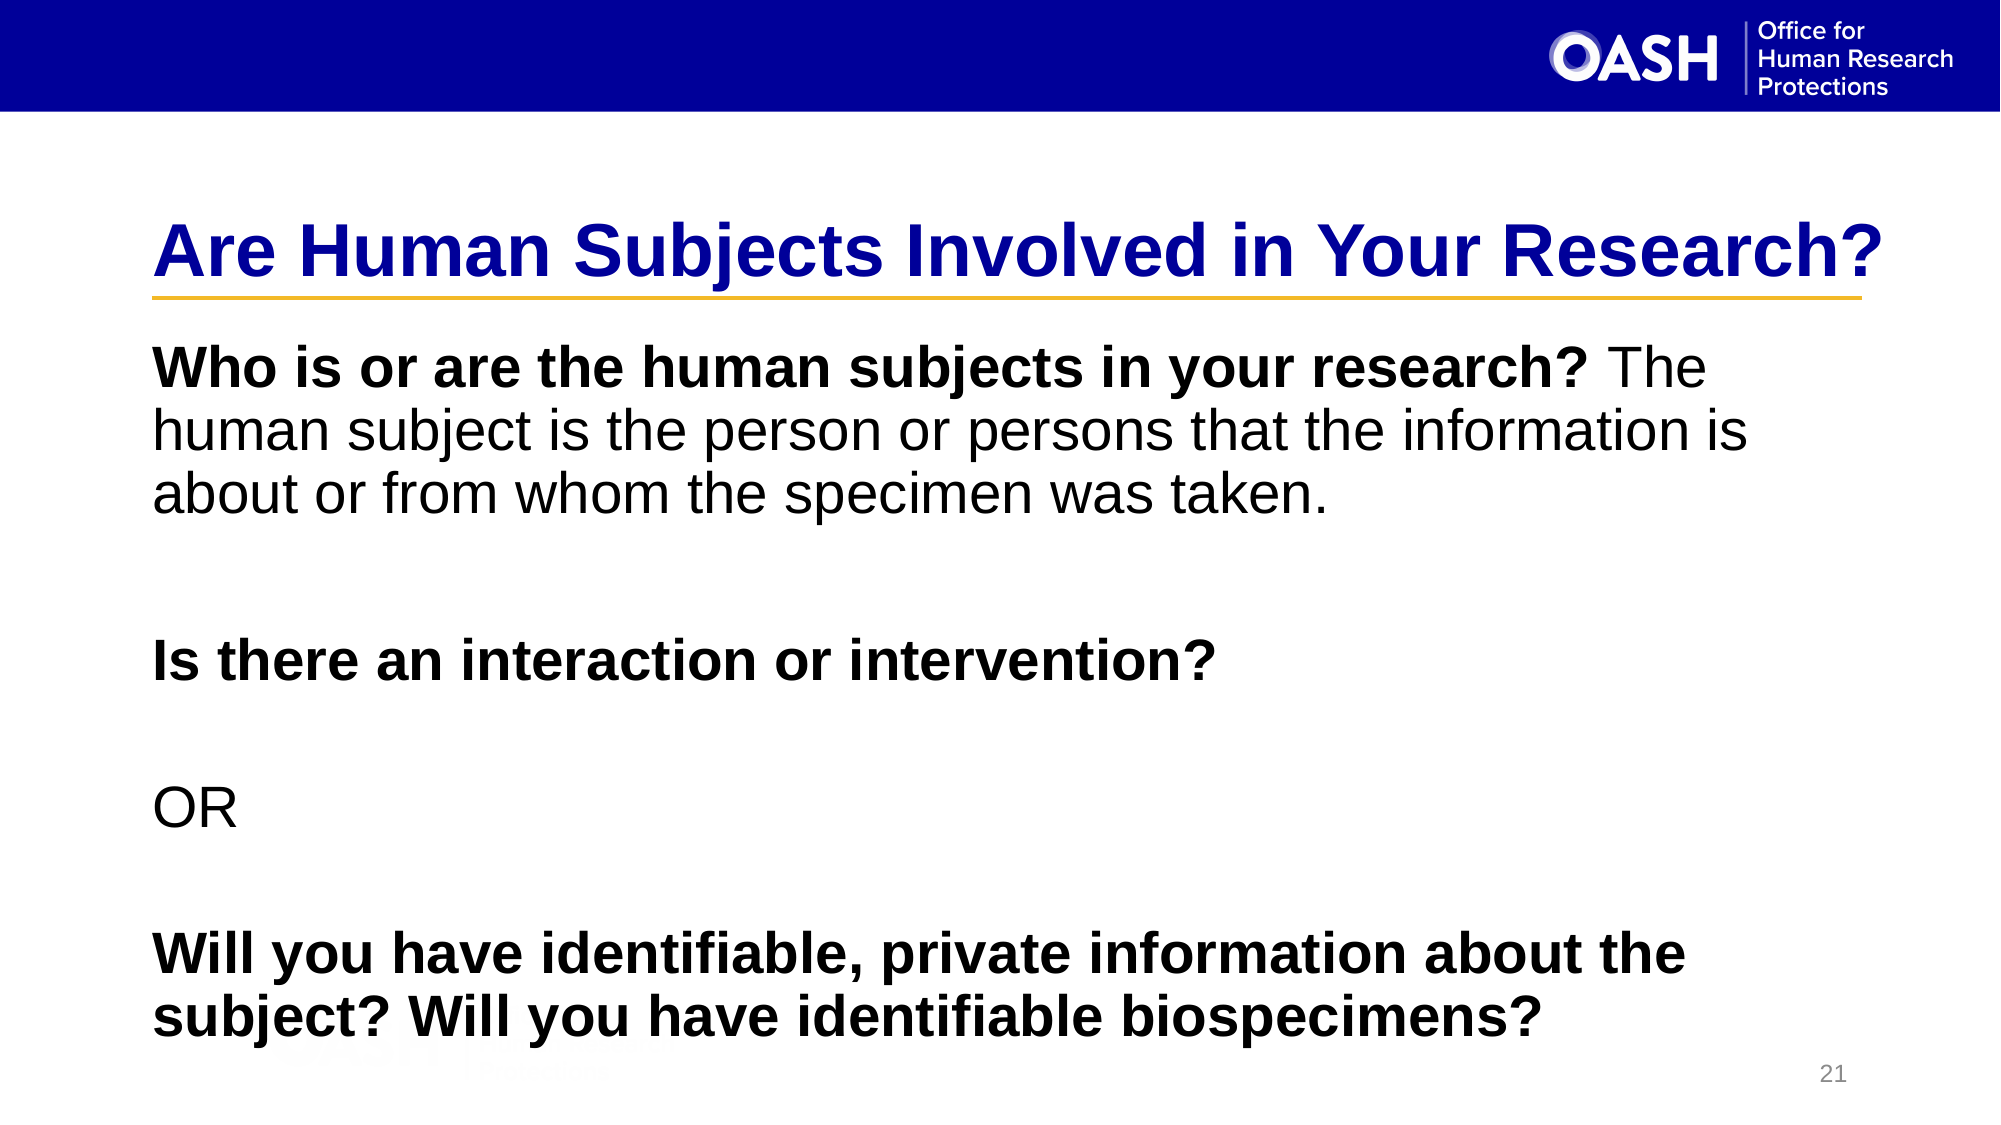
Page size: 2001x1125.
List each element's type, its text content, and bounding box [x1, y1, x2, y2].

slide_number 21 [1412, 1042, 1863, 1103]
picture [1549, 19, 1955, 98]
title Are Human Subjects Involved in Your Research? [137, 159, 1963, 301]
list Who is or are the human subjects in your research? The human subject is the person or persons that the information is about or from whom the specimen was taken. Is there an interaction or intervention? OR Will you have identifiable, private information about the subject? Will you have identifiable biospecimens? [137, 329, 1863, 1125]
